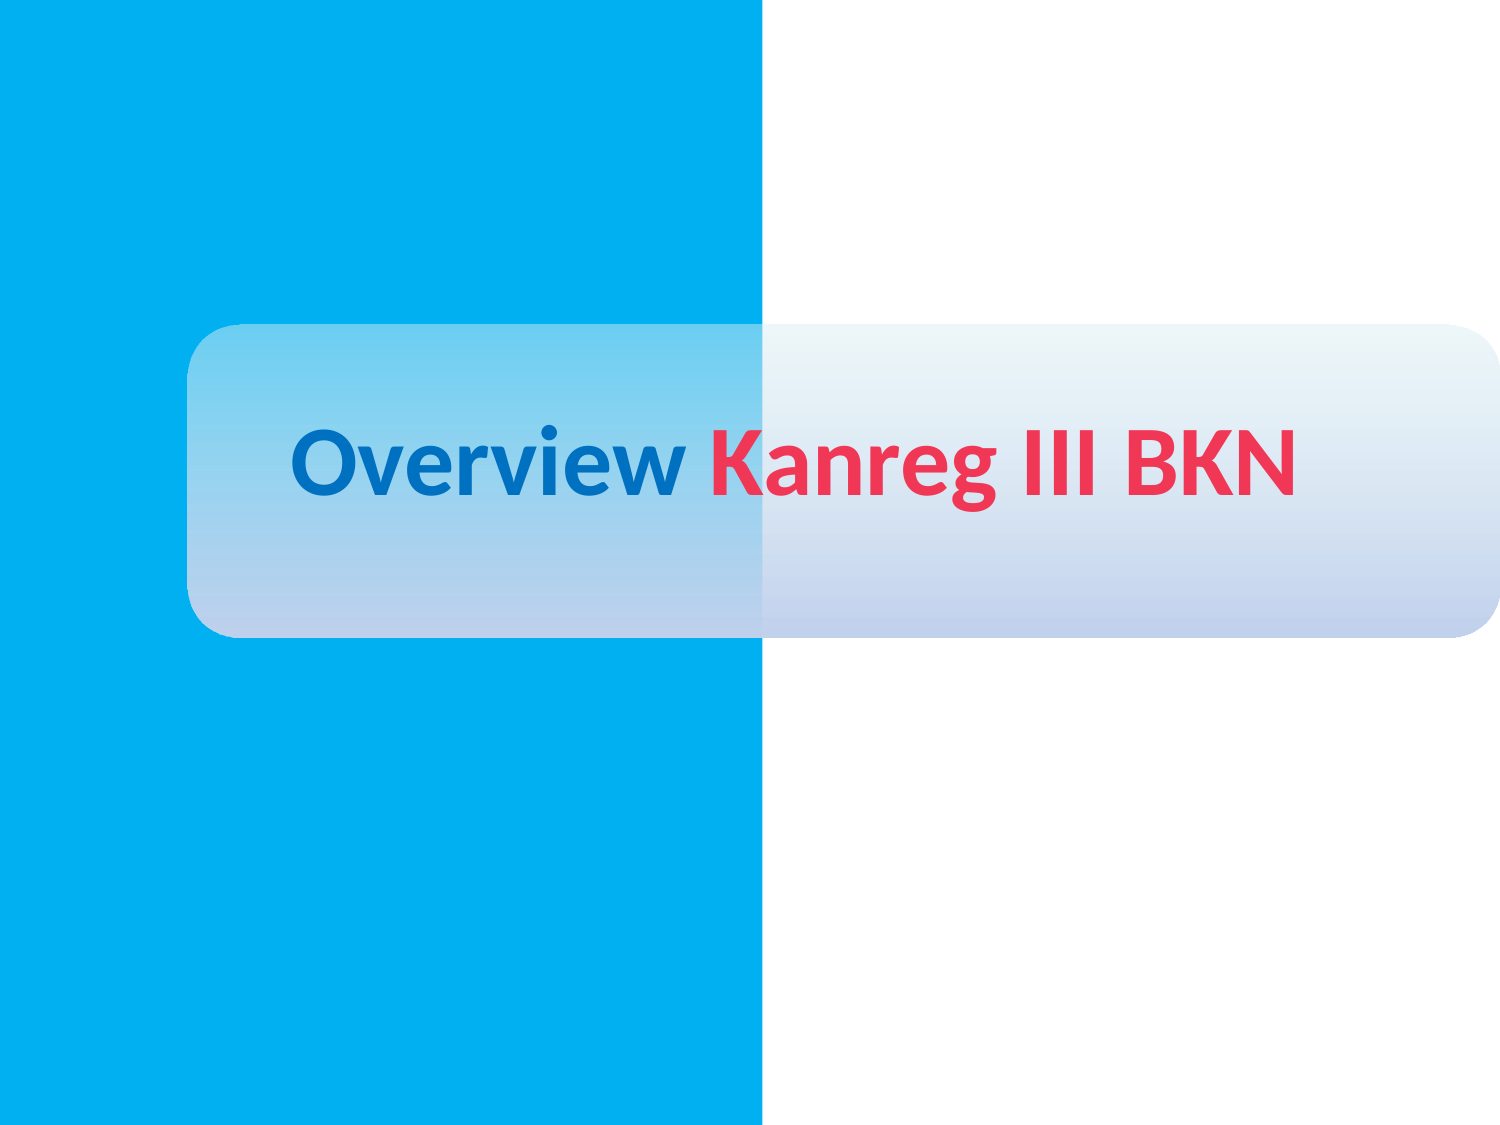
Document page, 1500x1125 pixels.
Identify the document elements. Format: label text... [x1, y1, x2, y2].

text_box Overview Kanreg III BKN [274, 387, 1463, 523]
text_box [185, 322, 1500, 640]
text_box [0, 0, 764, 1125]
